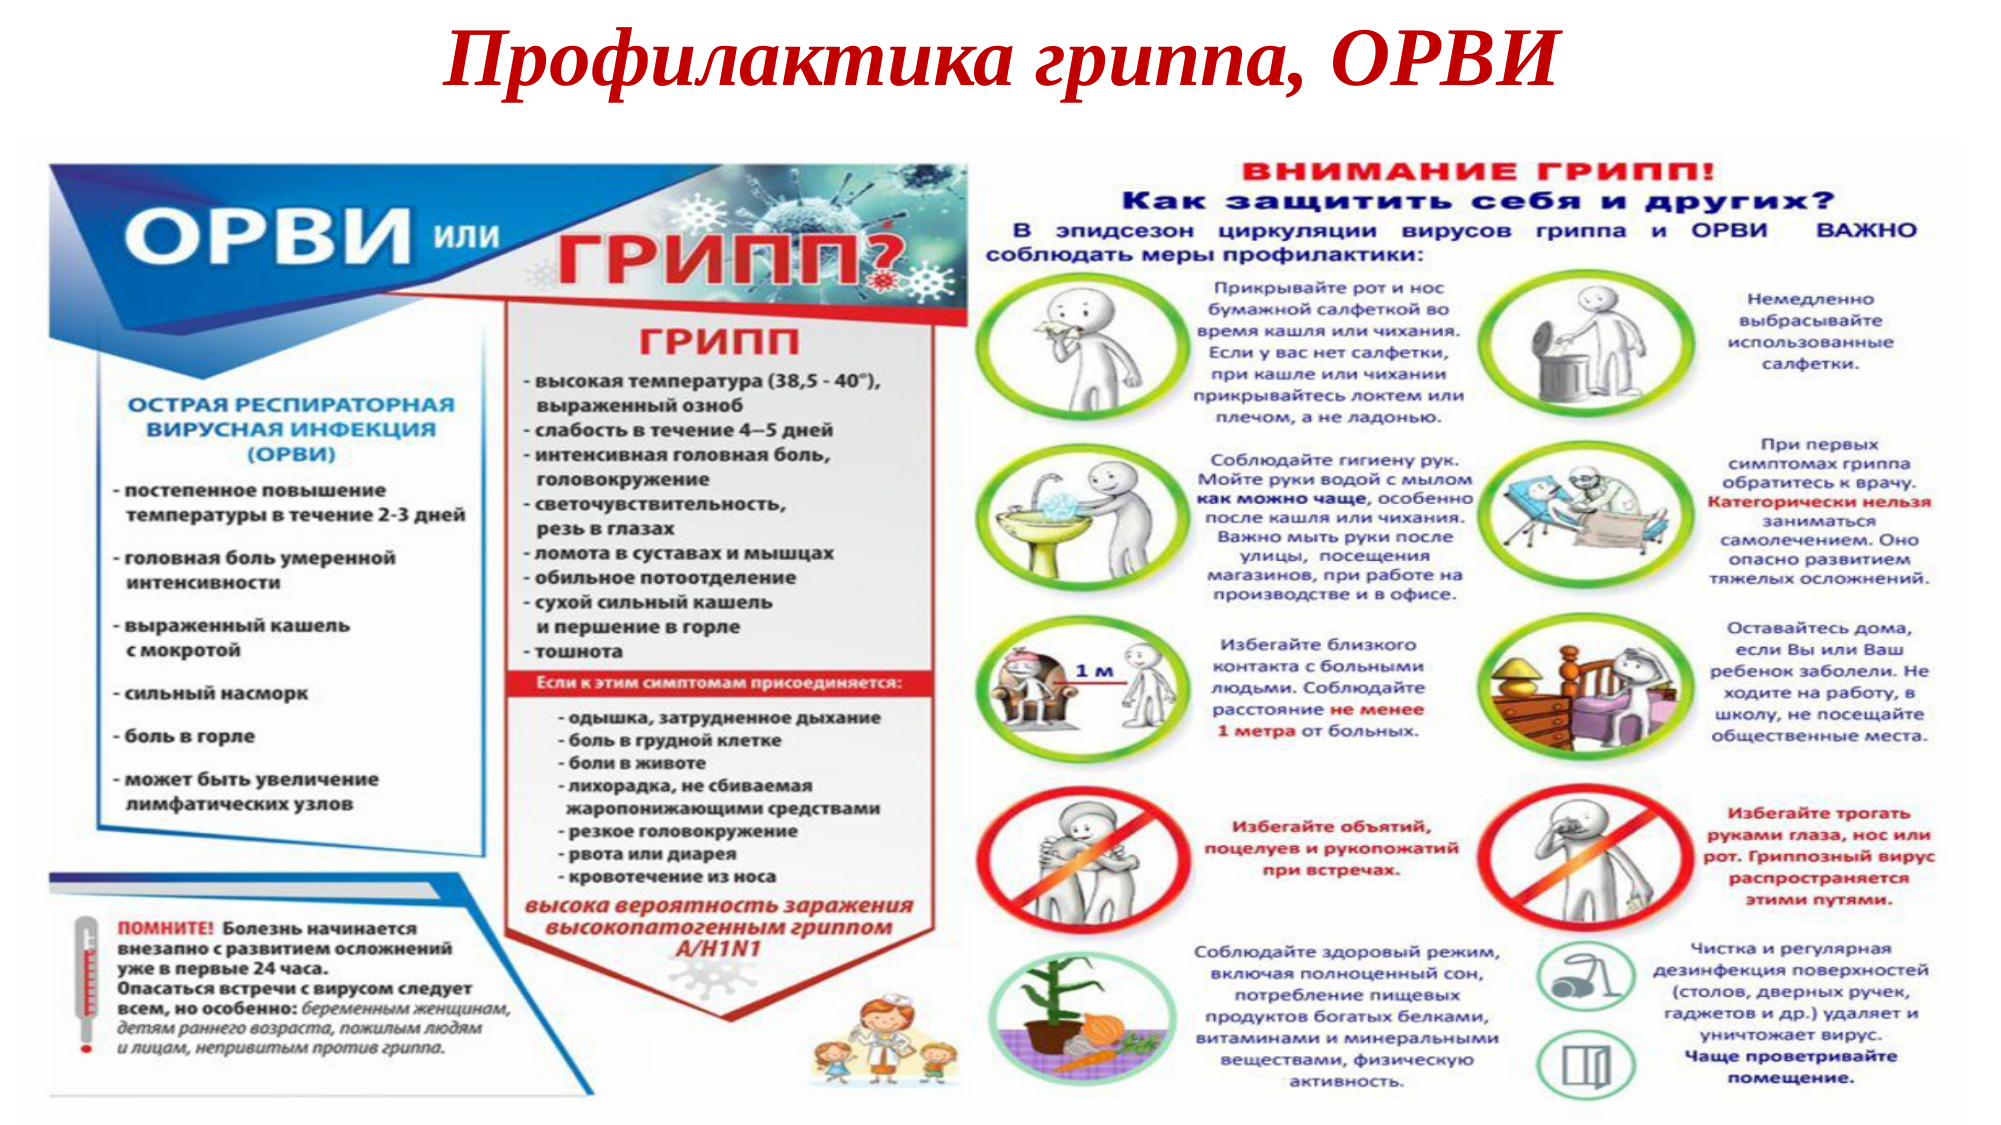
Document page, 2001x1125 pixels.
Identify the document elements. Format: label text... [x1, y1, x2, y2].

title Профилактика гриппа, ОРВИ [38, 0, 1966, 111]
picture [17, 140, 1966, 1125]
